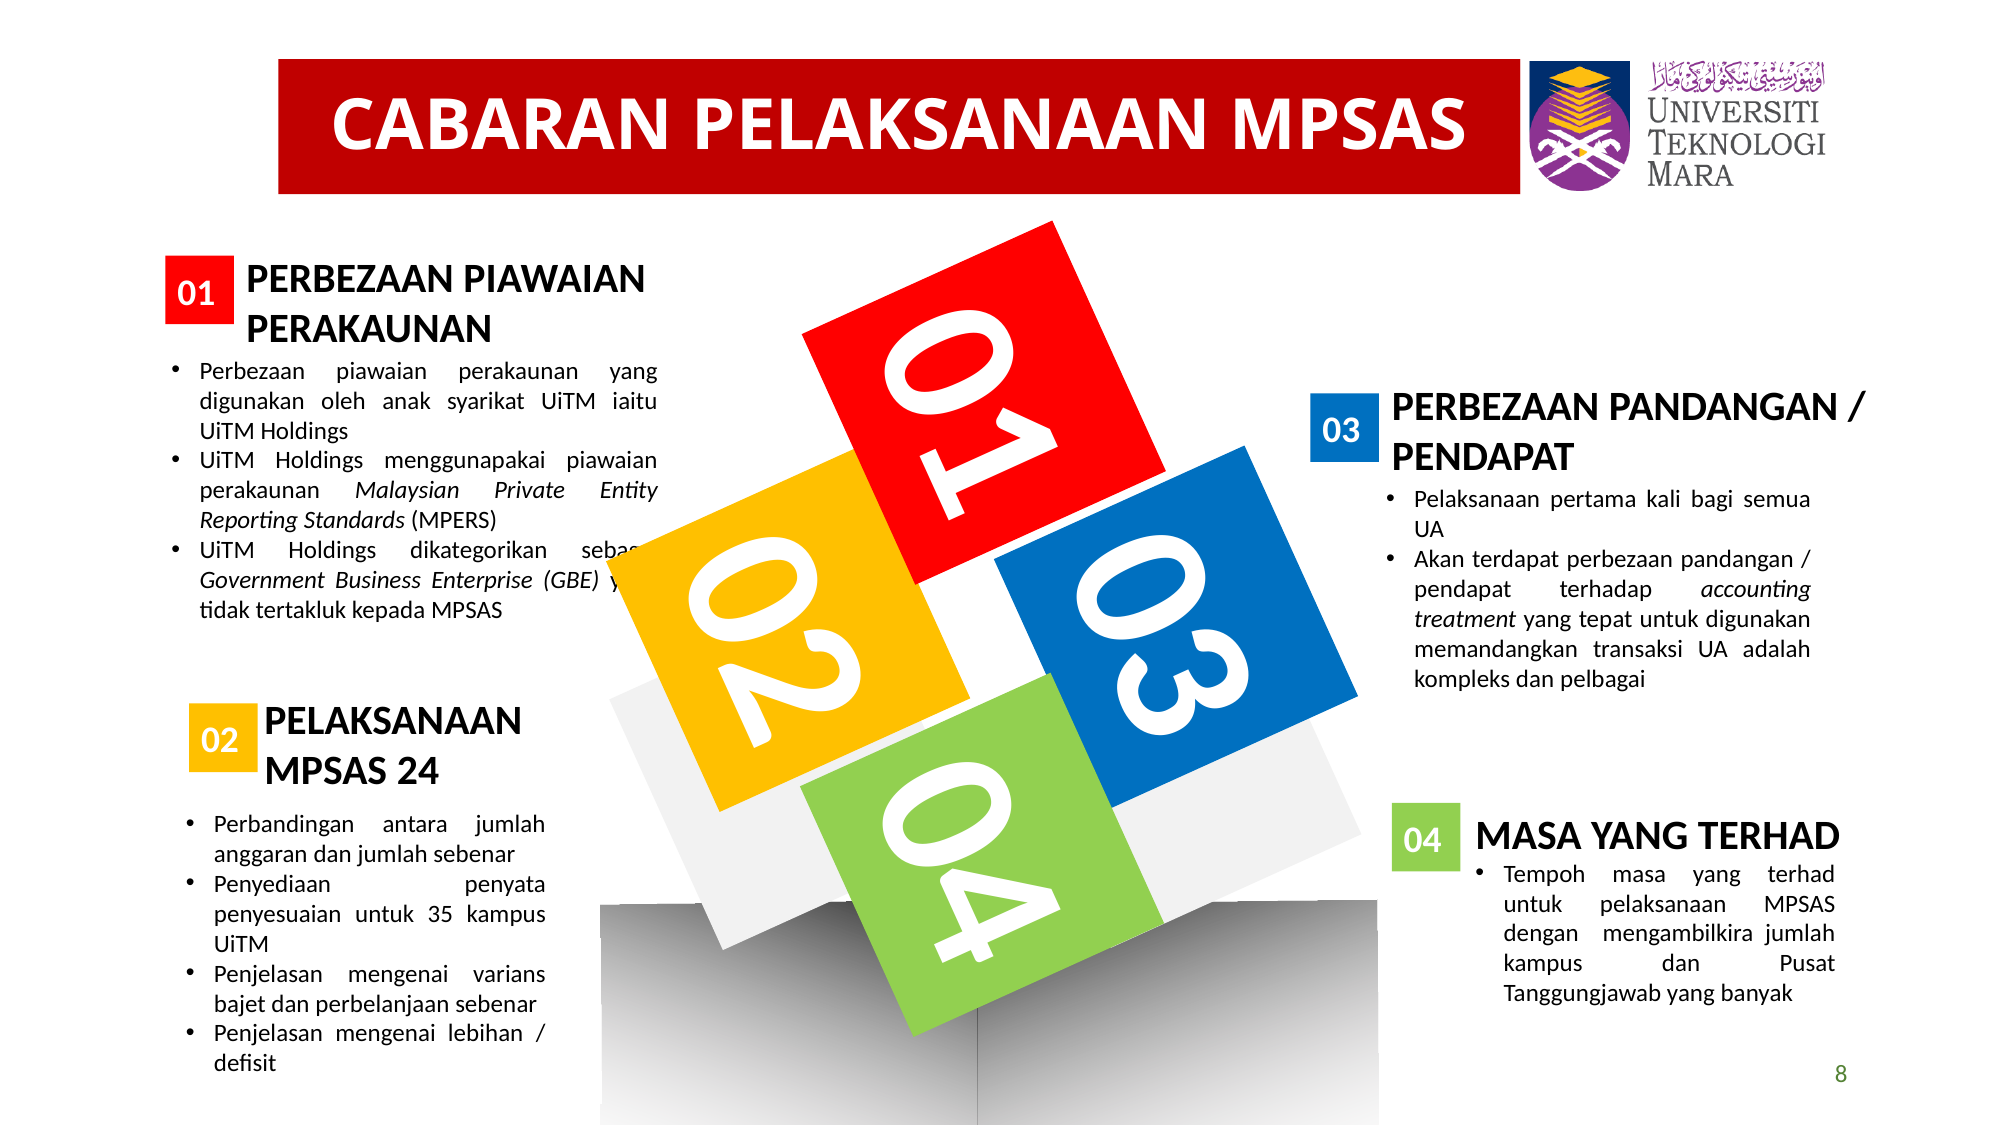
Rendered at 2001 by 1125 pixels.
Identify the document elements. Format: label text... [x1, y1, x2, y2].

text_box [165, 241, 1884, 1125]
picture [1520, 53, 1848, 194]
title CABARAN PELAKSANAAN MPSAS [278, 59, 1521, 195]
